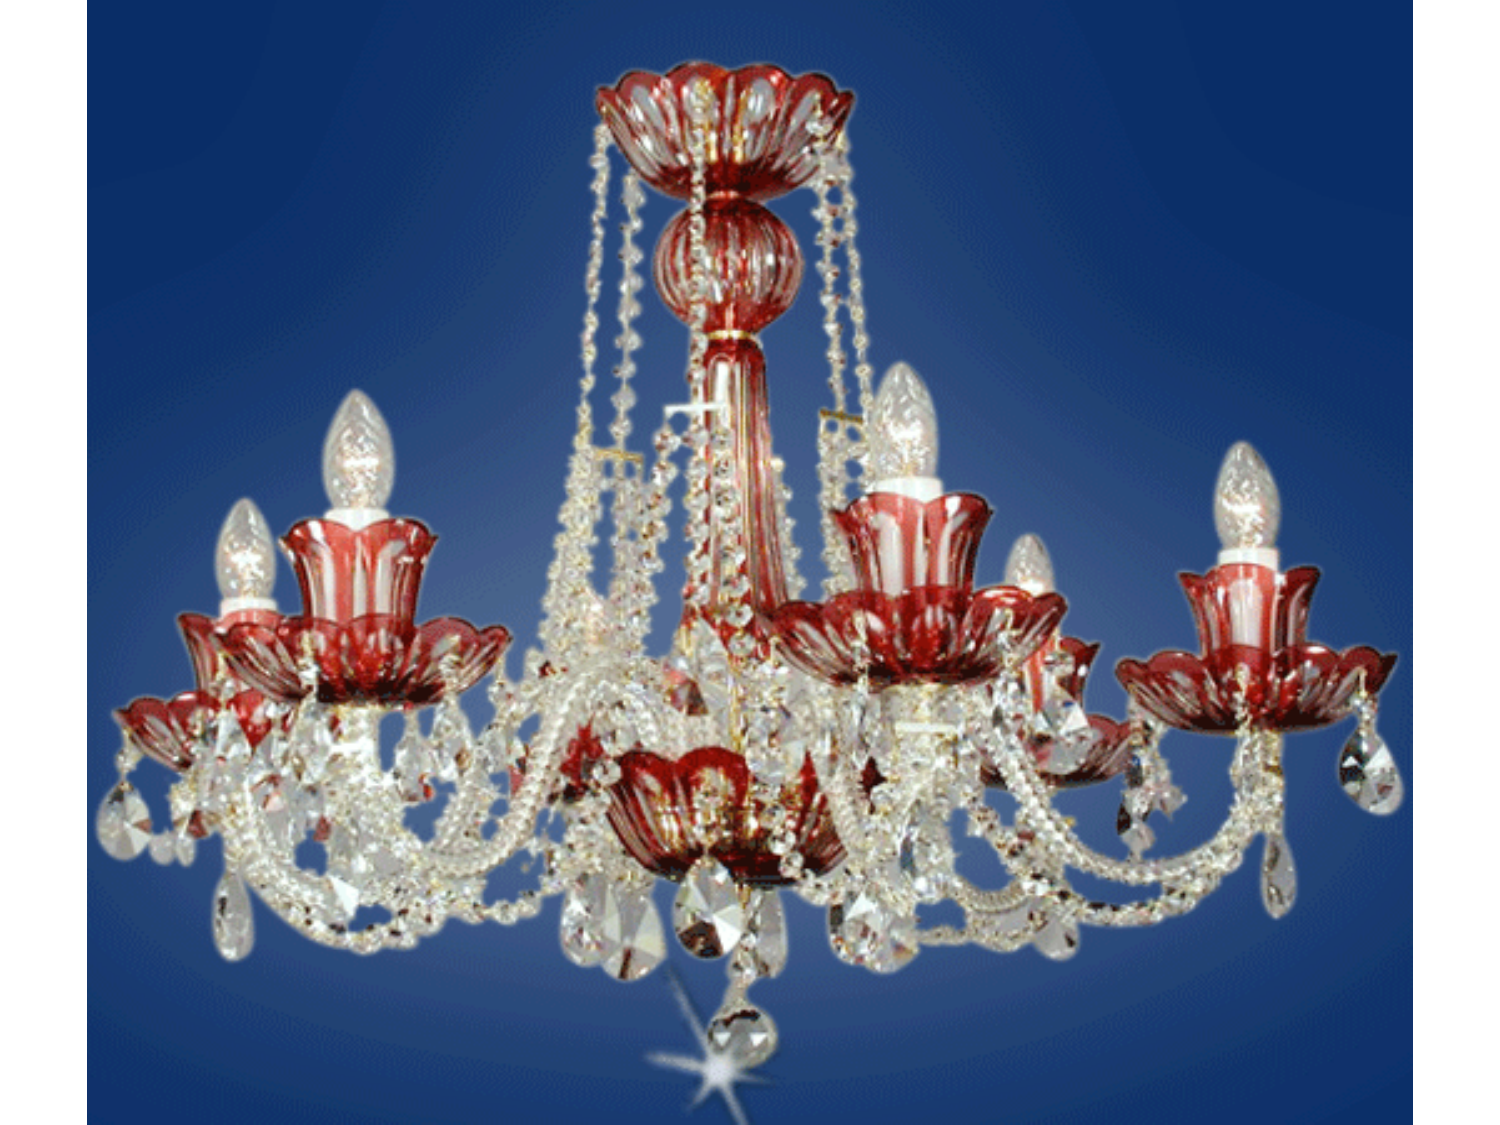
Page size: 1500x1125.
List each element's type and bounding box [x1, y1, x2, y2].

picture [87, 0, 1413, 1125]
